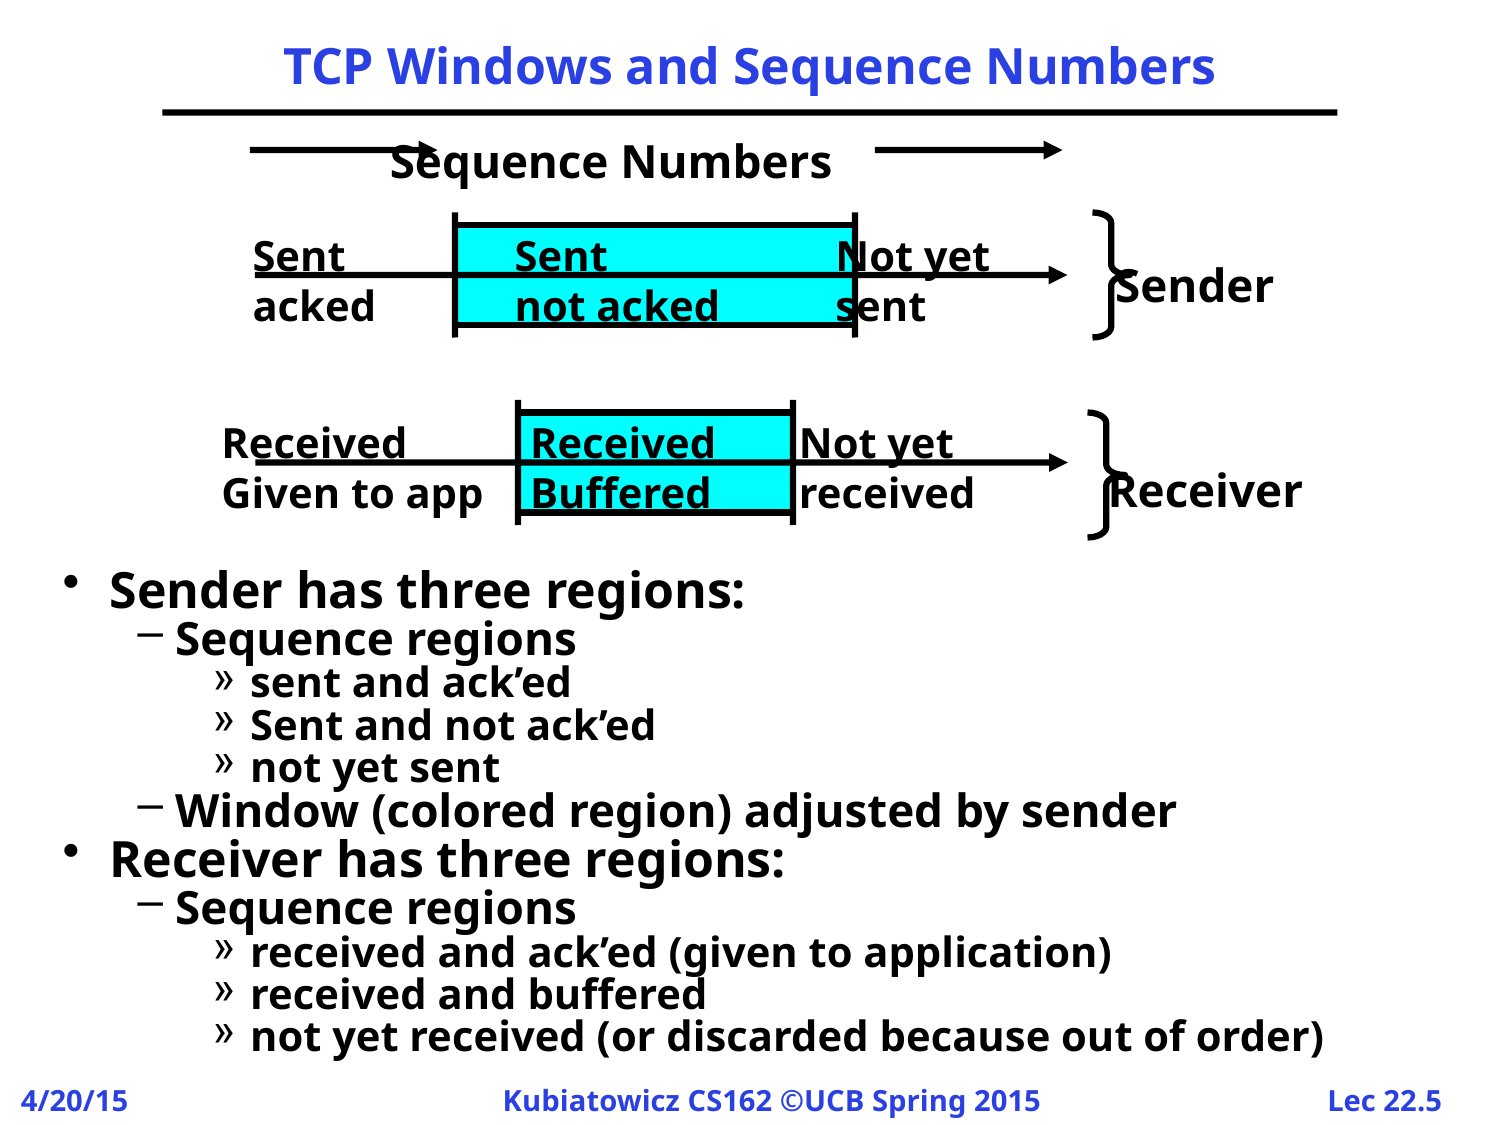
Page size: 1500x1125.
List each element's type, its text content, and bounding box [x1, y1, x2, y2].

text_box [249, 124, 1326, 338]
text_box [249, 399, 1352, 538]
title TCP Windows and Sequence Numbers [162, 24, 1338, 113]
list Sender has three regions: Sequence regions sent and ack’ed Sent and not ack’ed not yet sent Window (colored region) adjusted by sender Receiver has three regions: Sequence regions received and ack’ed (given to application) received and buffered not yet received (or discarded because out of order) [47, 562, 1500, 1087]
